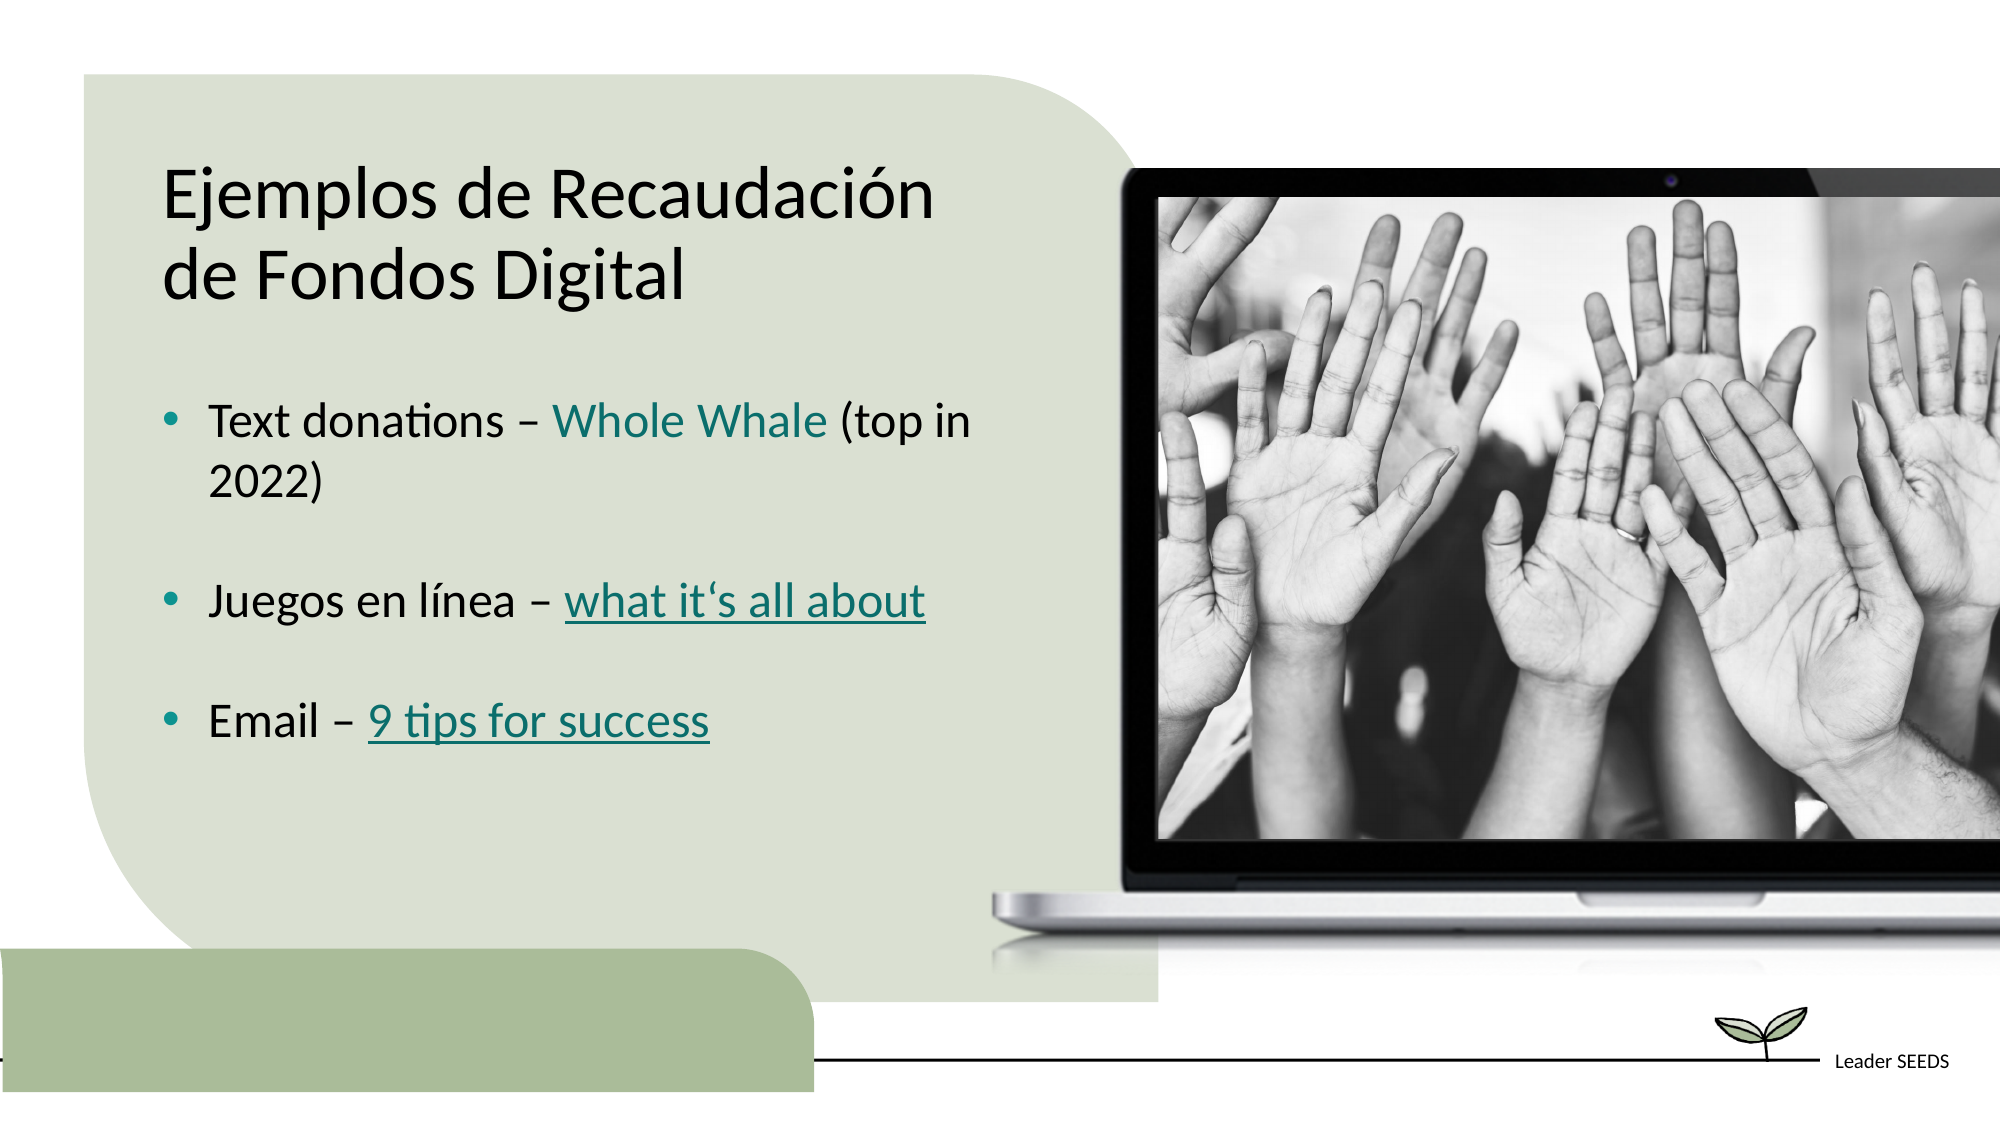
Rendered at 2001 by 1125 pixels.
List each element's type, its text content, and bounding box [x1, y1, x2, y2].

list Ejemplos de Recaudación de Fondos Digital [147, 146, 967, 309]
picture [900, 168, 2000, 1051]
list Text donations – Whole Whale (top in 2022) Juegos en línea – what it‘s all about Email – 9 tips for success [147, 380, 1093, 921]
